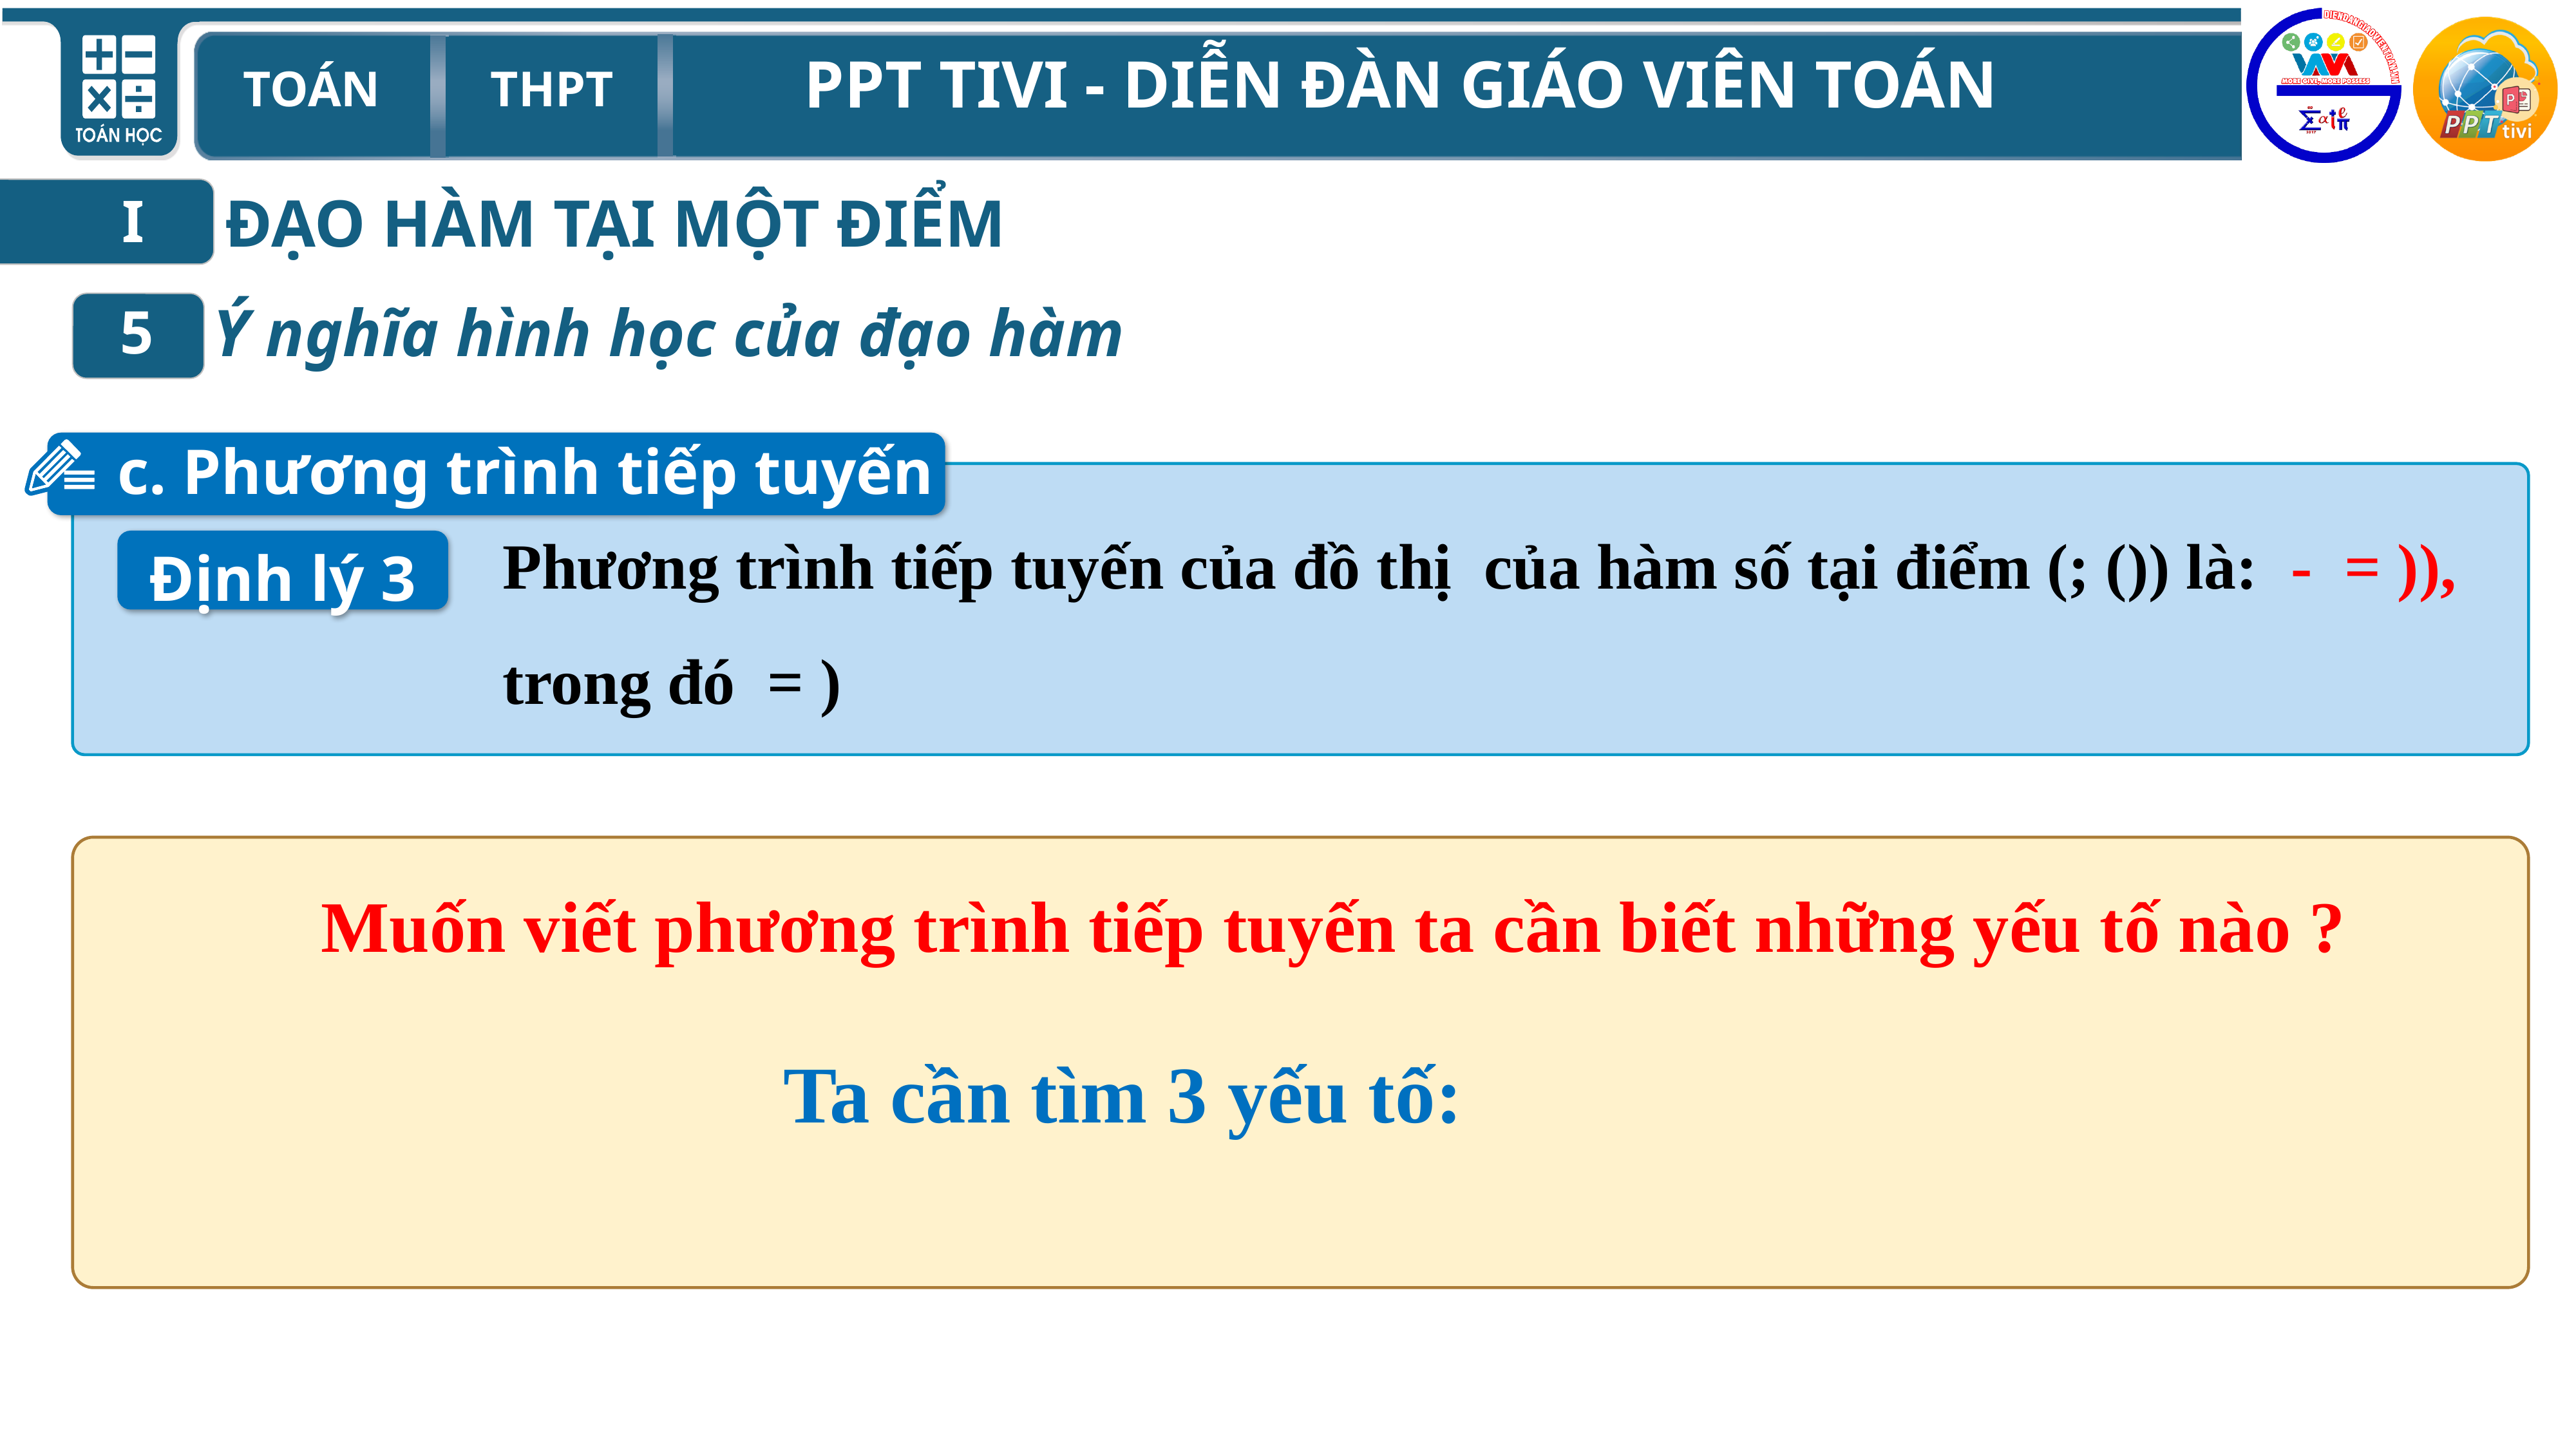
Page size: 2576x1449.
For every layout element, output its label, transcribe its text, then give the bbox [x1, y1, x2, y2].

text_box Muốn viết phương trình tiếp tuyến ta cần biết những yếu tố nào ? [306, 875, 2362, 972]
text_box [71, 836, 2530, 1289]
picture [2412, 16, 2558, 162]
picture [2, 22, 2242, 160]
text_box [24, 428, 946, 515]
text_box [72, 463, 2529, 755]
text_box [0, 178, 2041, 266]
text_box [72, 287, 2362, 379]
picture [2246, 8, 2401, 163]
